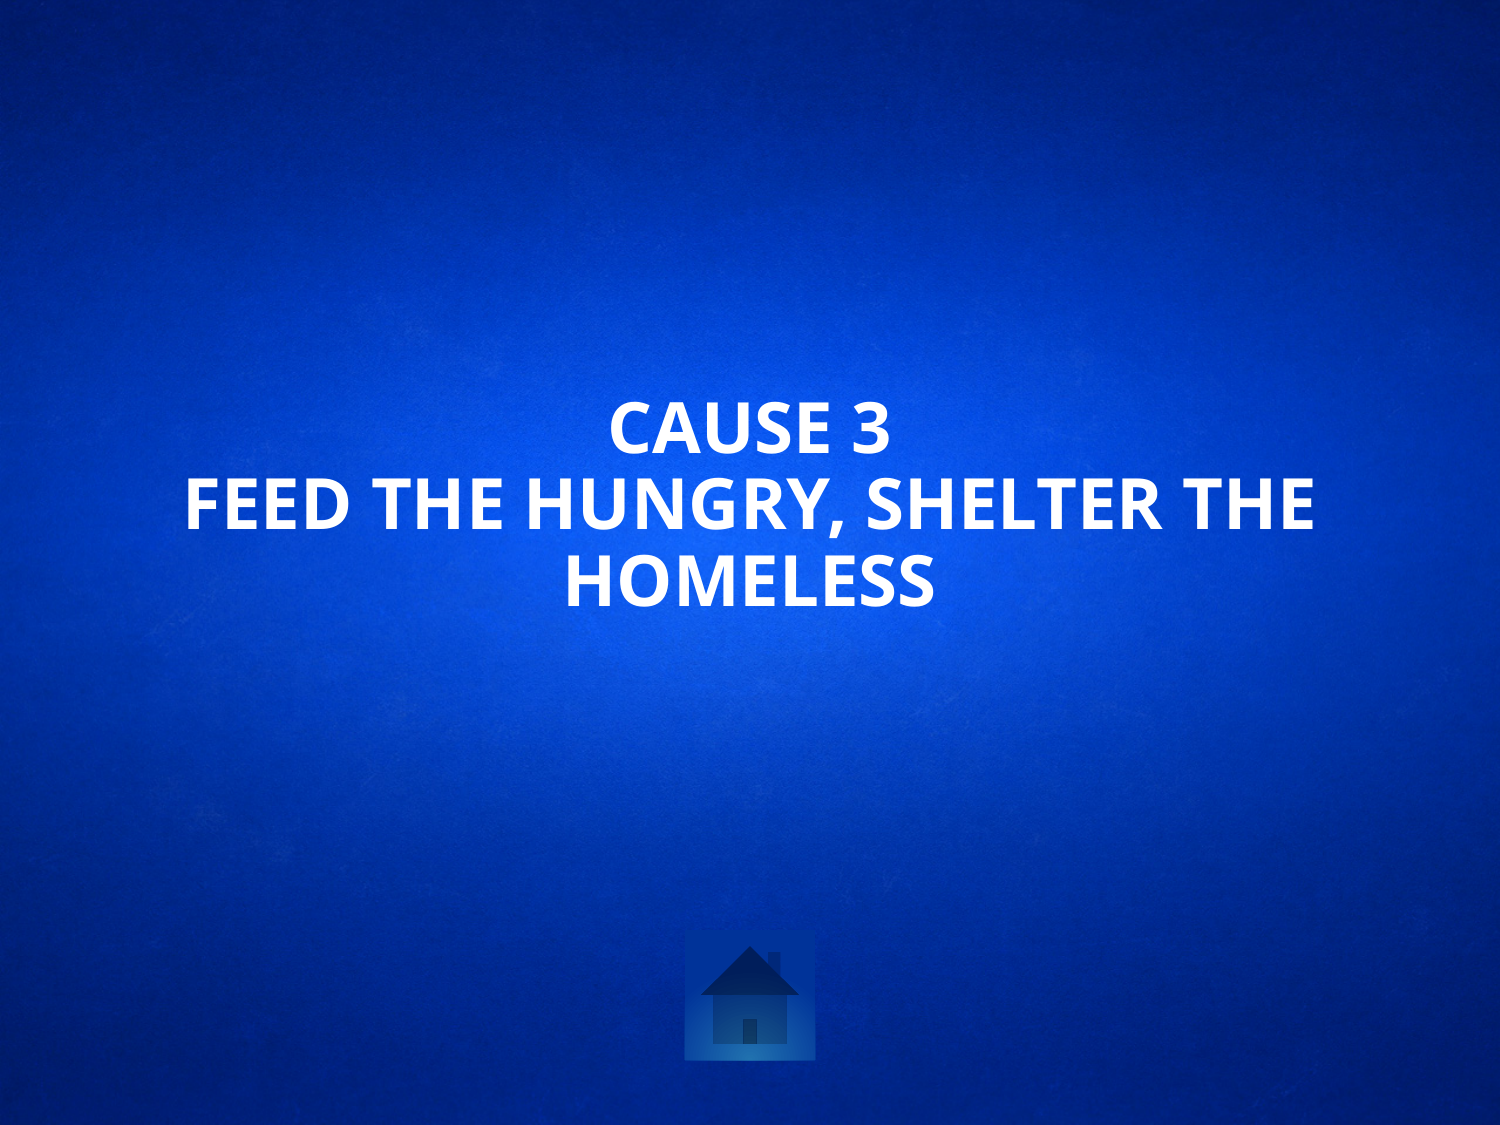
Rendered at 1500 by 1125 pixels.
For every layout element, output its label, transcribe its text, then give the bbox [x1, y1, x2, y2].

title Cause 3 feed the hungry, shelter the homeless [120, 189, 1380, 824]
picture [0, 0, 1500, 1125]
